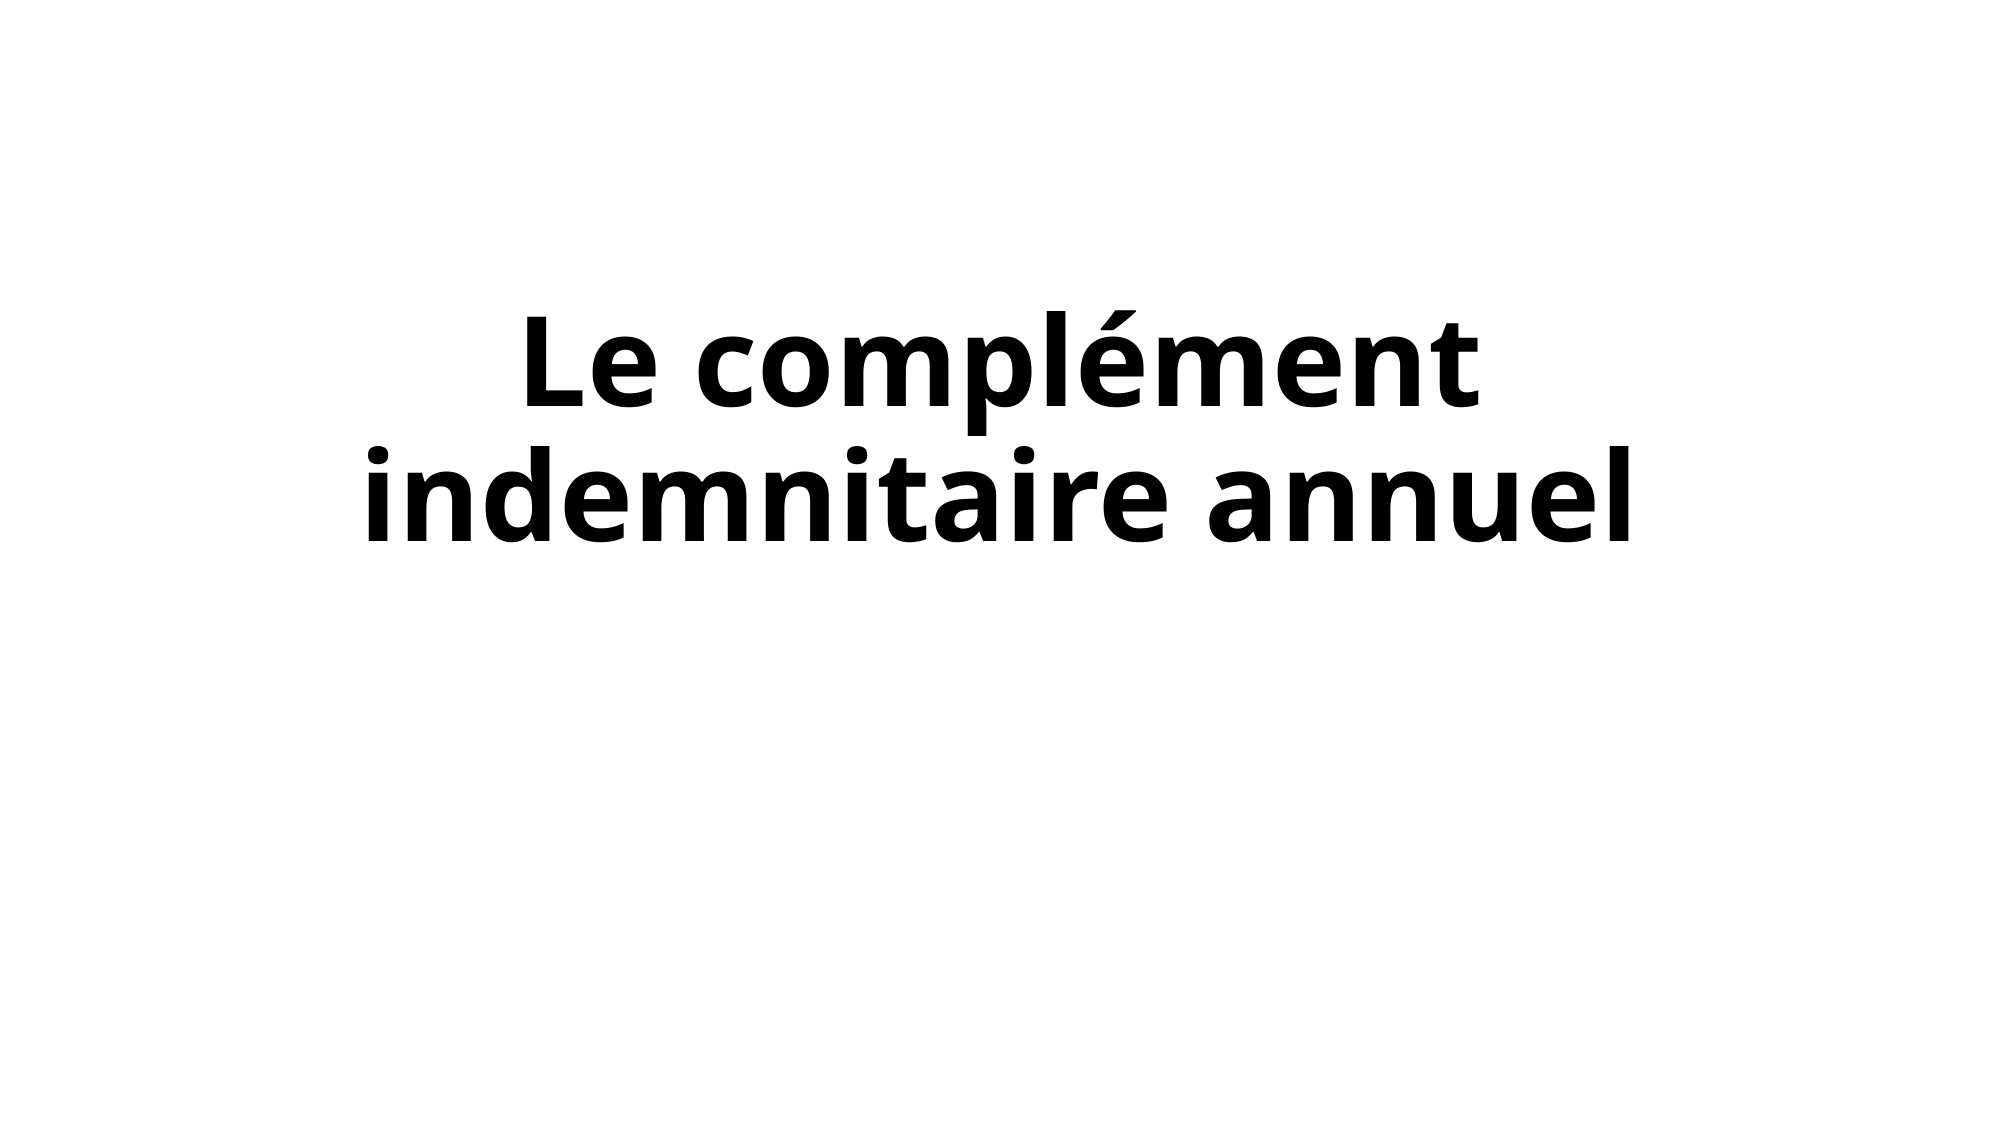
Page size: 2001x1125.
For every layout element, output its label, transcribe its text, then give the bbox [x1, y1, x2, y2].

title Le complément indemnitaire annuel [249, 184, 1750, 576]
